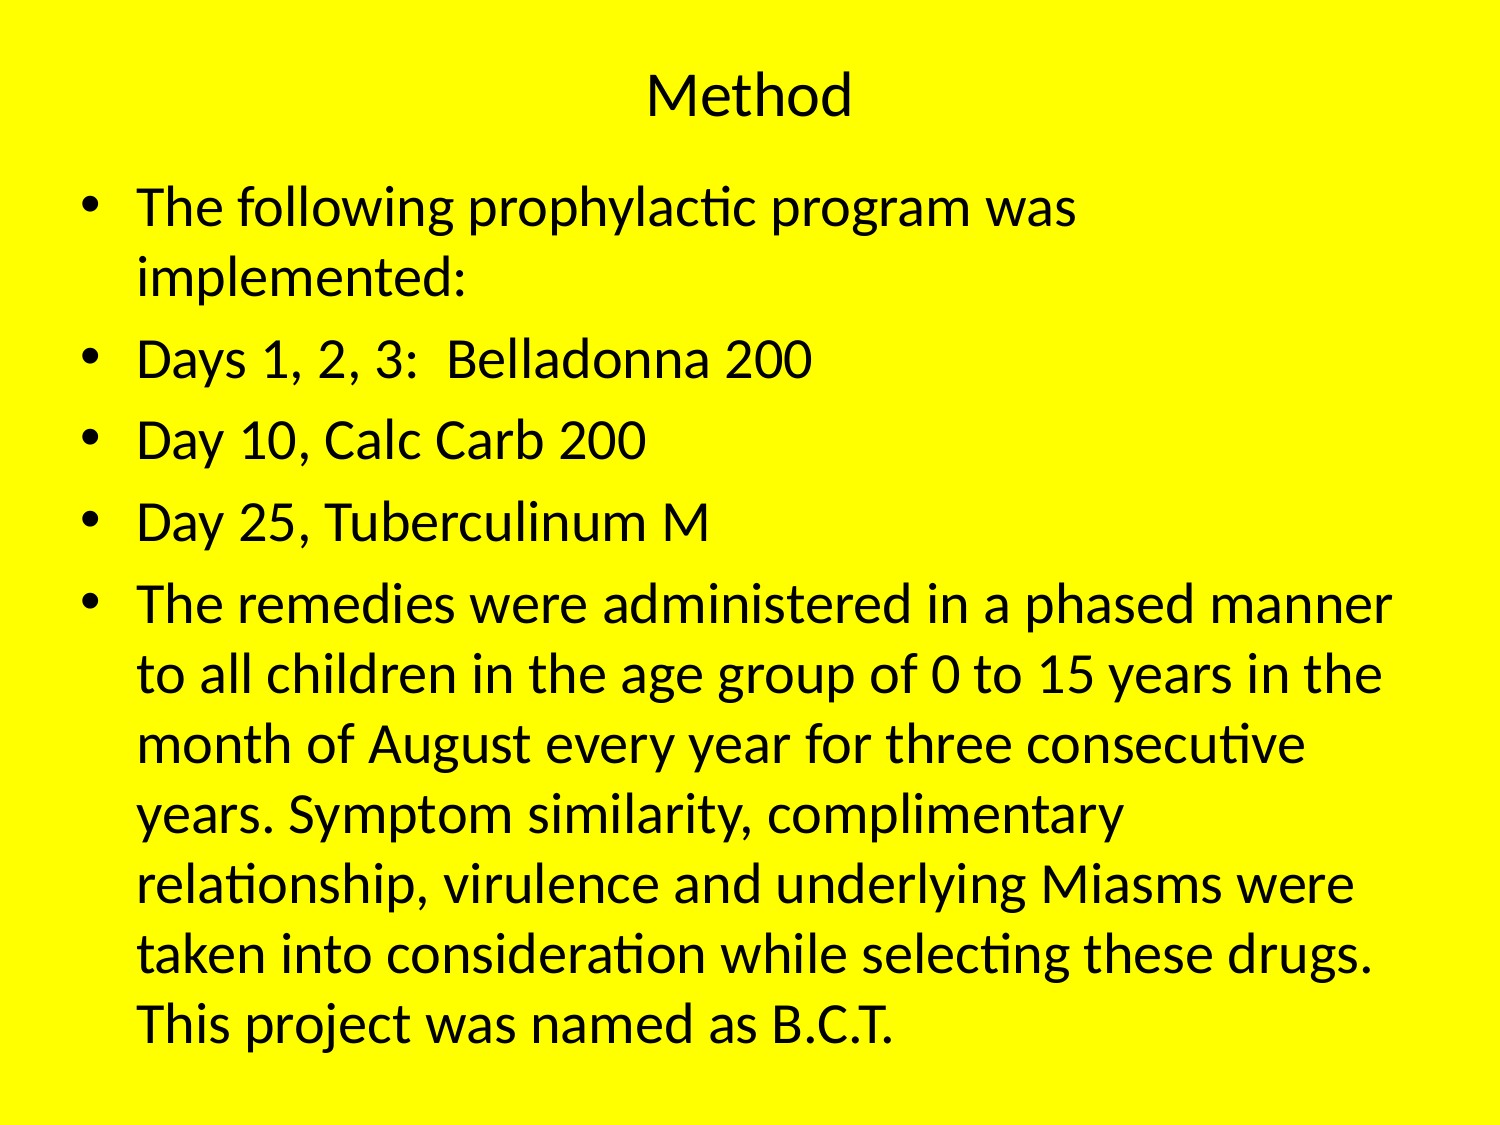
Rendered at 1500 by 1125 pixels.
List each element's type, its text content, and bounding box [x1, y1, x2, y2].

list The following prophylactic program was implemented: Days 1, 2, 3: Belladonna 200 Day 10, Calc Carb 200 Day 25, Tuberculinum M The remedies were administered in a phased manner to all children in the age group of 0 to 15 years in the month of August every year for three consecutive years. Symptom similarity, complimentary relationship, virulence and underlying Miasms were taken into consideration while selecting these drugs. This project was named as B.C.T. [64, 160, 1415, 970]
title Method [75, 45, 1425, 138]
